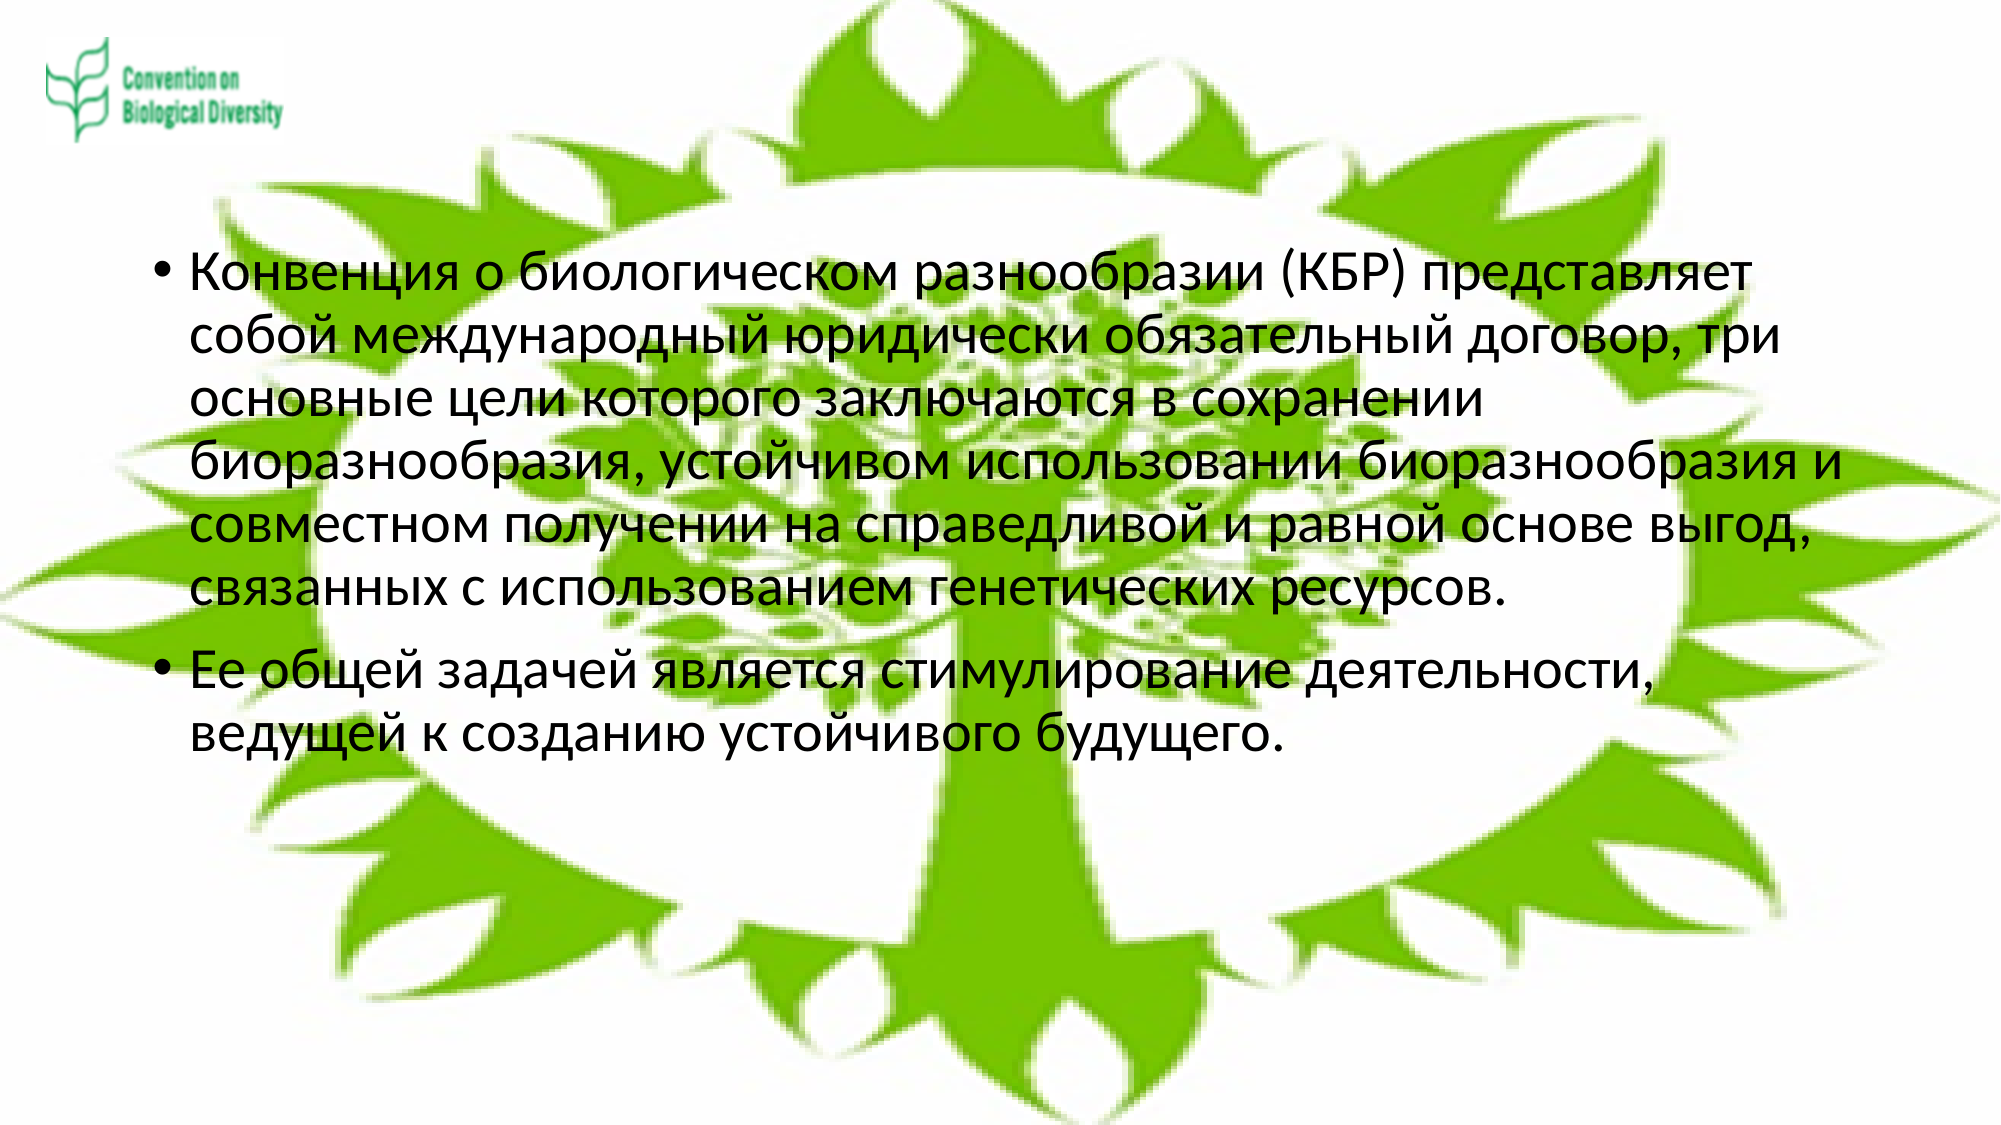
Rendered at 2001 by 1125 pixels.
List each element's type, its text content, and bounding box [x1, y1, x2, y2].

picture [0, 0, 2001, 1125]
list Конвенция о биологическом разнообразии (КБР) представляет собой международный юридически обязательный договор, три основные цели которого заключаются в сохранении биоразнообразия, устойчивом использовании биоразнообразия и совместном получении на справедливой и равной основе выгод, связанных с использованием генетических ресурсов. Ее общей задачей является стимулирование деятельности, ведущей к созданию устойчивого будущего. [137, 233, 1863, 1014]
